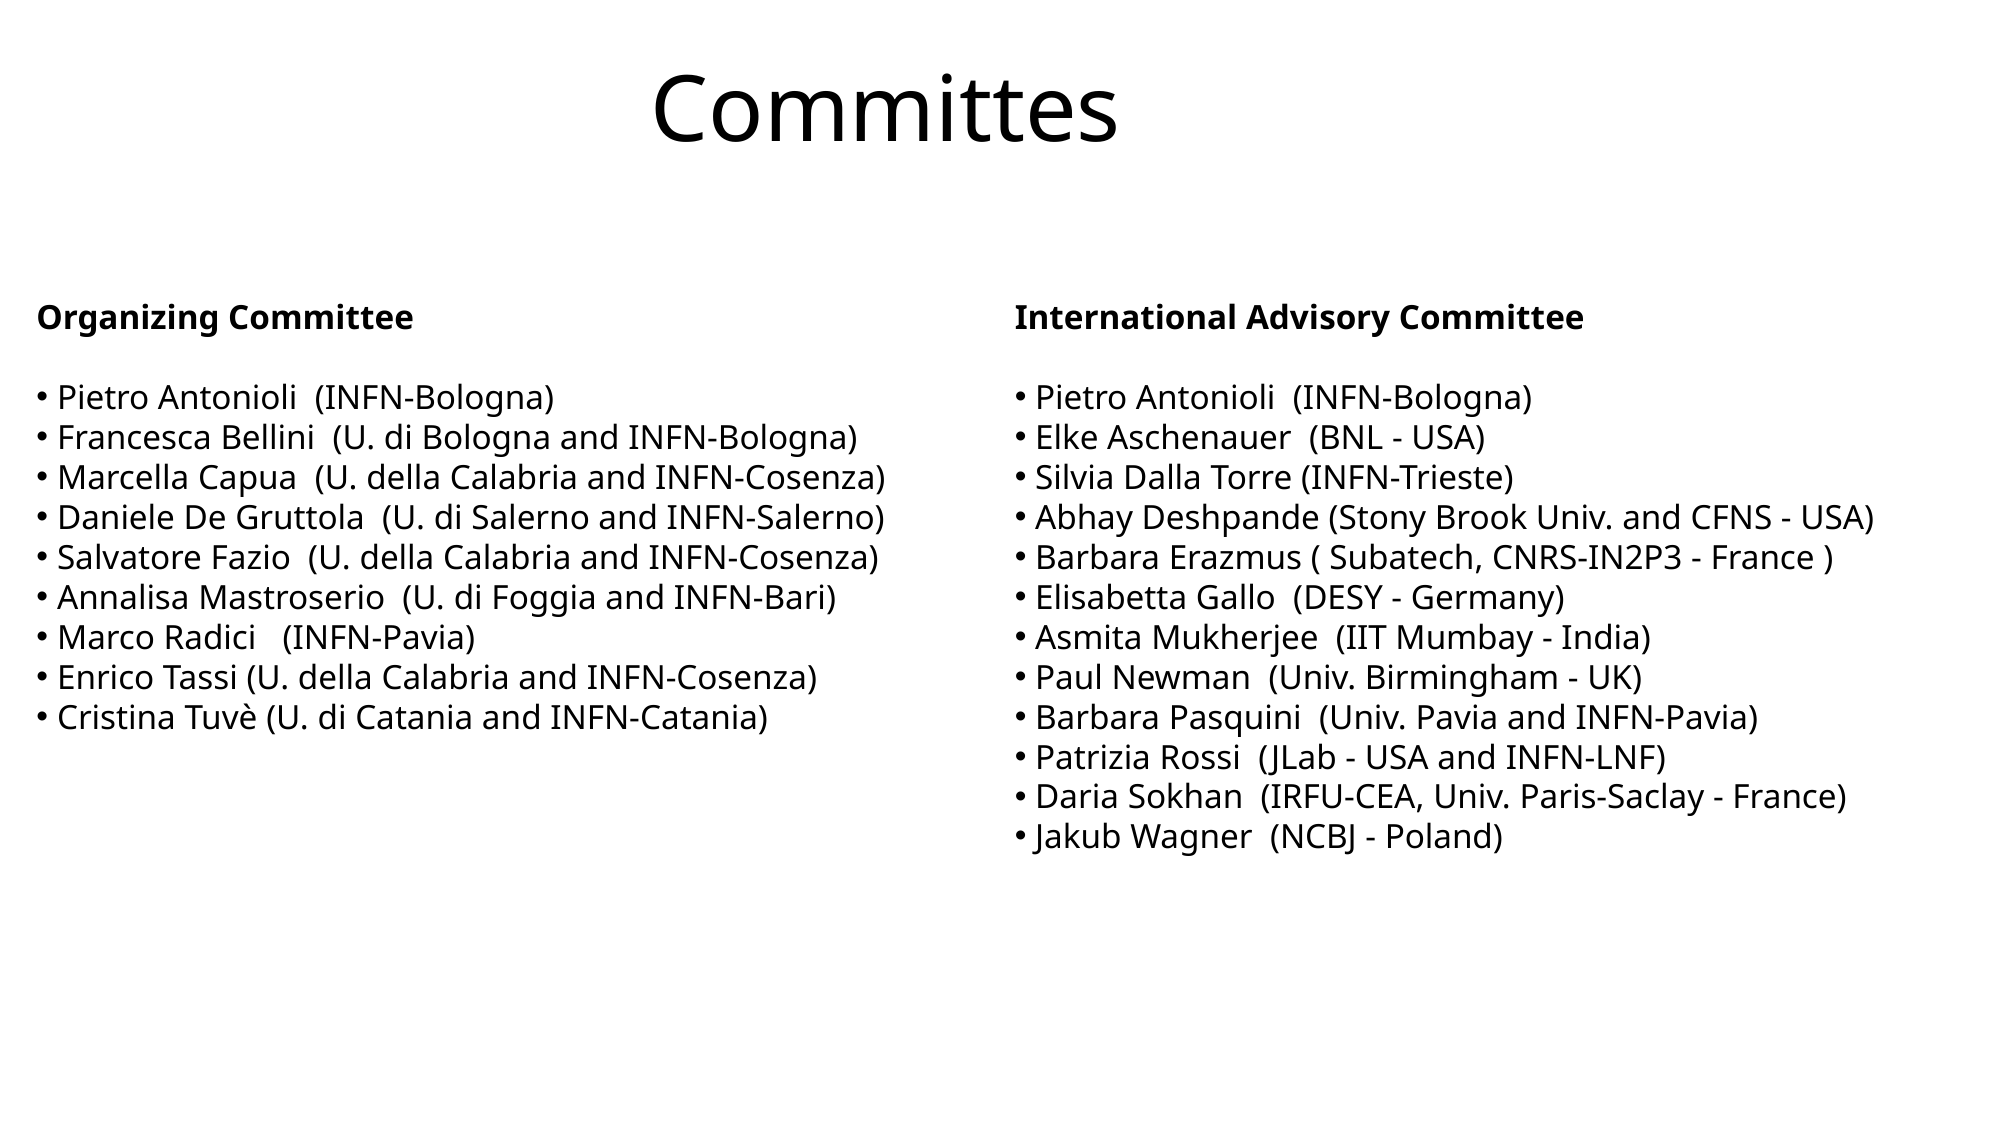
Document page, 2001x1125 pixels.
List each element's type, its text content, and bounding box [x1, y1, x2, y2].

title Committes [635, 16, 1365, 207]
text_box International Advisory Committee Pietro Antonioli (INFN-Bologna) Elke Aschenauer (BNL - USA) Silvia Dalla Torre (INFN-Trieste) Abhay Deshpande (Stony Brook Univ. and CFNS - USA) Barbara Erazmus ( Subatech, CNRS-IN2P3 - France ) Elisabetta Gallo (DESY - Germany) Asmita Mukherjee (IIT Mumbay - India) Paul Newman (Univ. Birmingham - UK) Barbara Pasquini (Univ. Pavia and INFN-Pavia) Patrizia Rossi (JLab - USA and INFN-LNF) Daria Sokhan (IRFU-CEA, Univ. Paris-Saclay - France) Jakub Wagner (NCBJ - Poland) [999, 289, 2000, 908]
text_box Organizing Committee Pietro Antonioli (INFN-Bologna) Francesca Bellini (U. di Bologna and INFN-Bologna) Marcella Capua (U. della Calabria and INFN-Cosenza) Daniele De Gruttola (U. di Salerno and INFN-Salerno) Salvatore Fazio (U. della Calabria and INFN-Cosenza) Annalisa Mastroserio (U. di Foggia and INFN-Bari) Marco Radici (INFN-Pavia) Enrico Tassi (U. della Calabria and INFN-Cosenza) Cristina Tuvè (U. di Catania and INFN-Catania) [21, 289, 999, 789]
